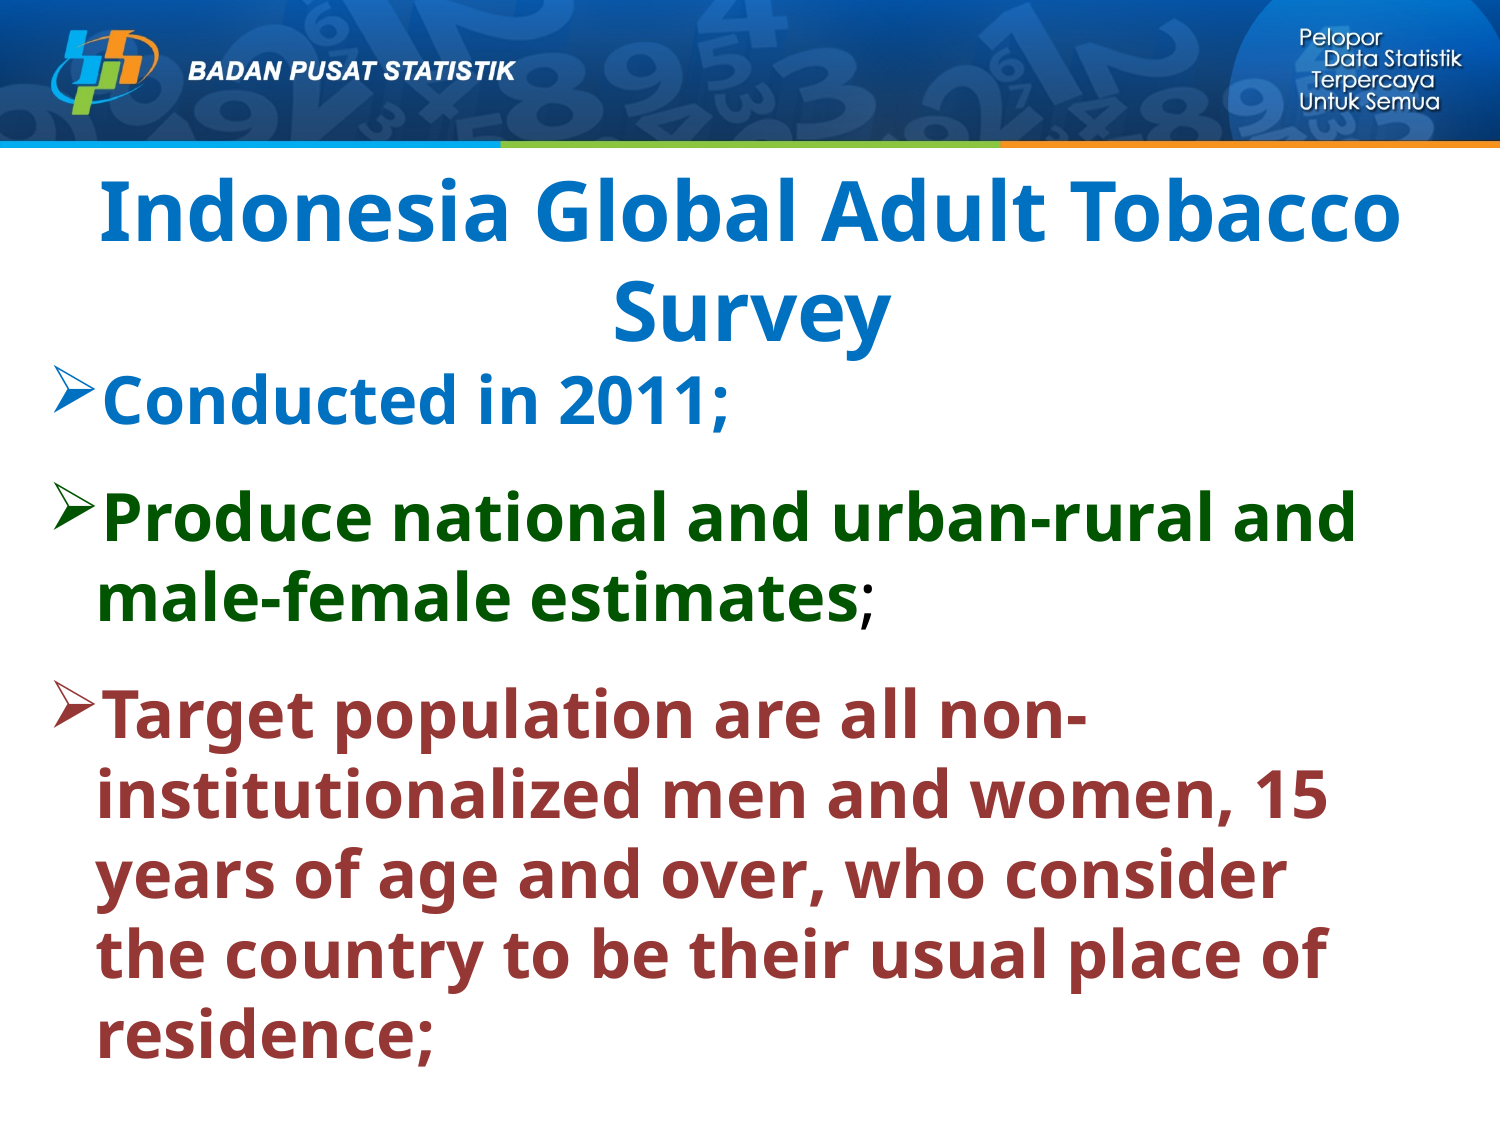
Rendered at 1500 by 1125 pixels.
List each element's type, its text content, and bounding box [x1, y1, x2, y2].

text_box Indonesia Global Adult Tobacco Survey [2, 151, 1500, 366]
text_box Conducted in 2011; Produce national and urban-rural and male-female estimates; Target population are all non-institutionalized men and women, 15 years of age and over, who consider the country to be their usual place of residence; [33, 350, 1415, 1080]
picture [0, 0, 1500, 148]
